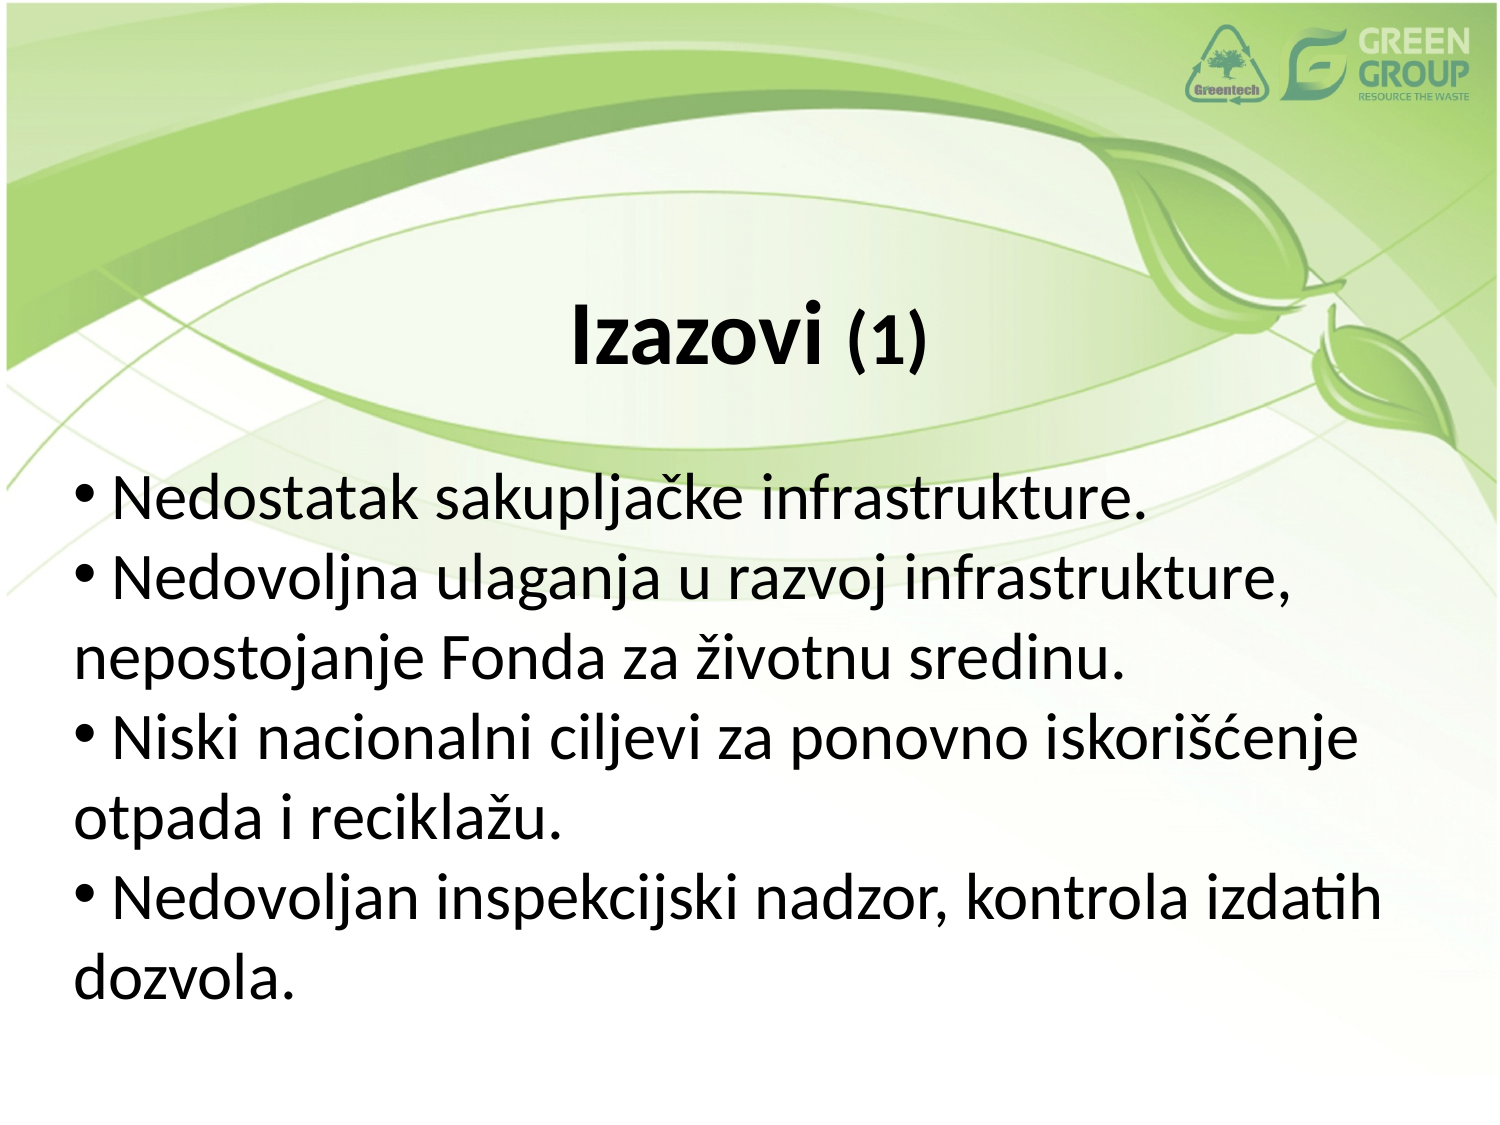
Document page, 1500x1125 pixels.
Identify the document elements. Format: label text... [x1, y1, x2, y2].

title Izazovi (1) [75, 246, 1425, 411]
title [0, 0, 1500, 1125]
text_box Nedostatak sakupljačke infrastrukture. Nedovoljna ulaganja u razvoj infrastrukture, nepostojanje Fonda za životnu sredinu. Niski nacionalni ciljevi za ponovno iskorišćenje otpada i reciklažu. Nedovoljan inspekcijski nadzor, kontrola izdatih dozvola. [58, 445, 1453, 1100]
